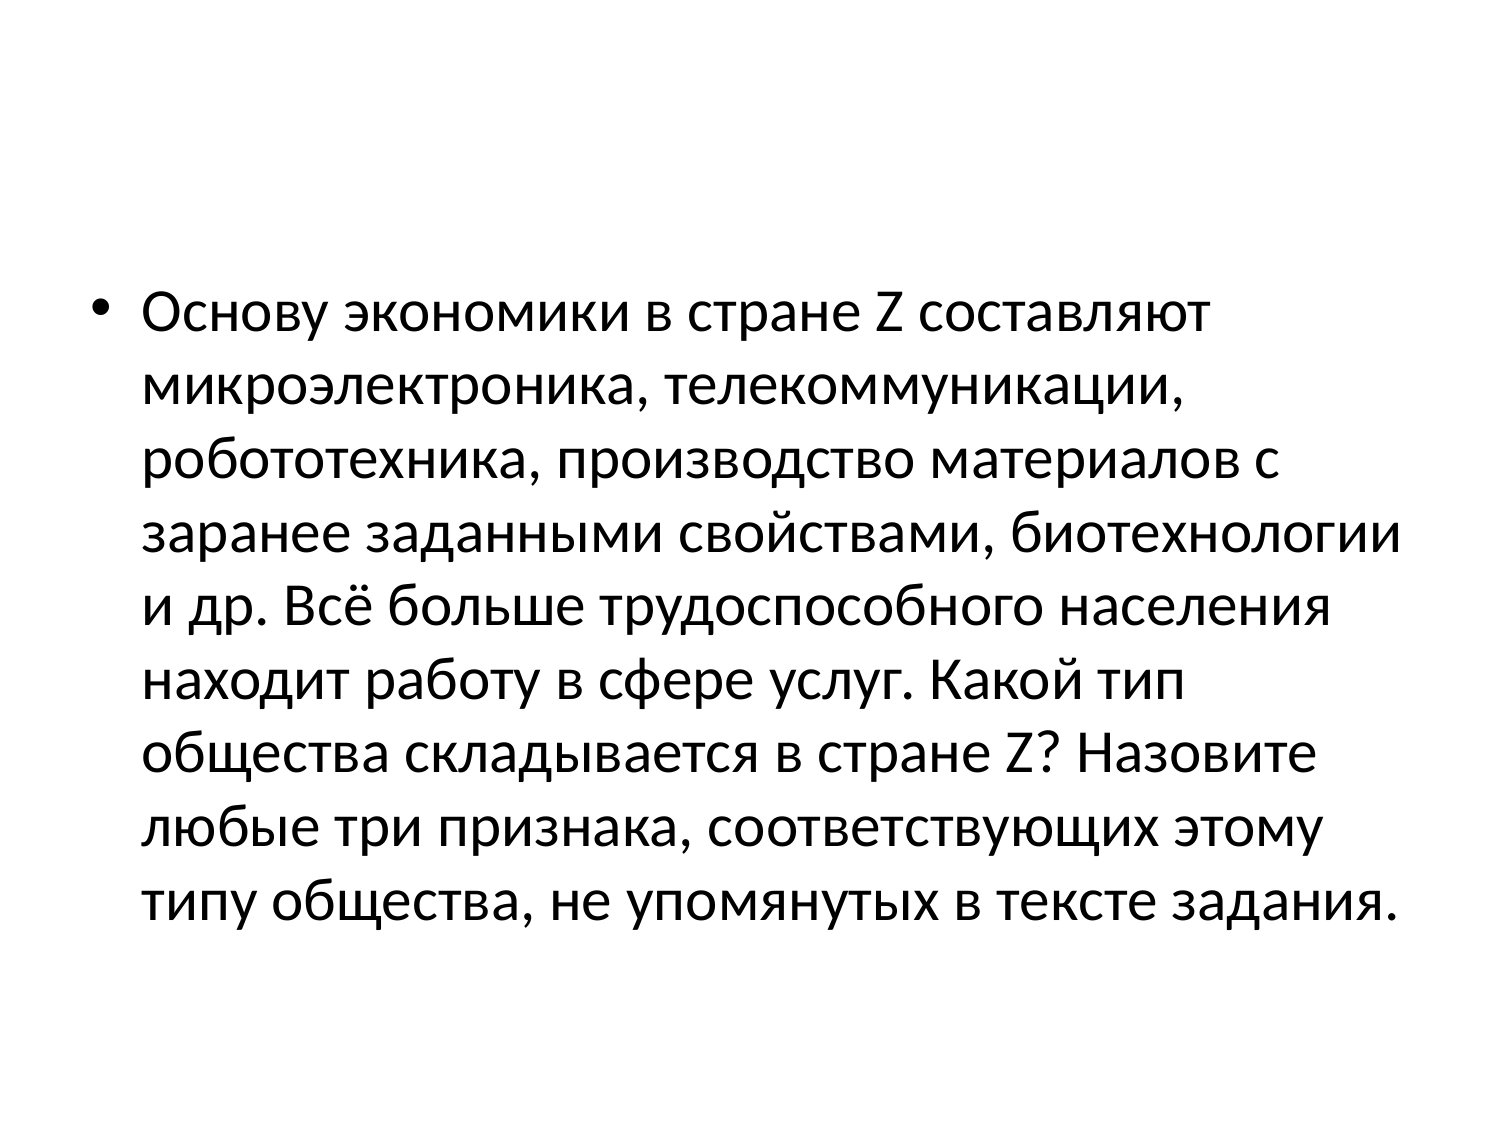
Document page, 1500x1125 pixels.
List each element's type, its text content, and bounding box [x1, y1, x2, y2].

list Основу экономики в стране Z составляют микроэлектроника, телекоммуникации, робототехника, производство материалов с заранее заданными свойствами, биотехнологии и др. Всё больше трудоспособного населения находит работу в сфере услуг. Какой тип общества складывается в стране Z? Назовите любые три признака, соответствующих этому типу общества, не упомянутых в тексте задания. [75, 262, 1425, 1005]
